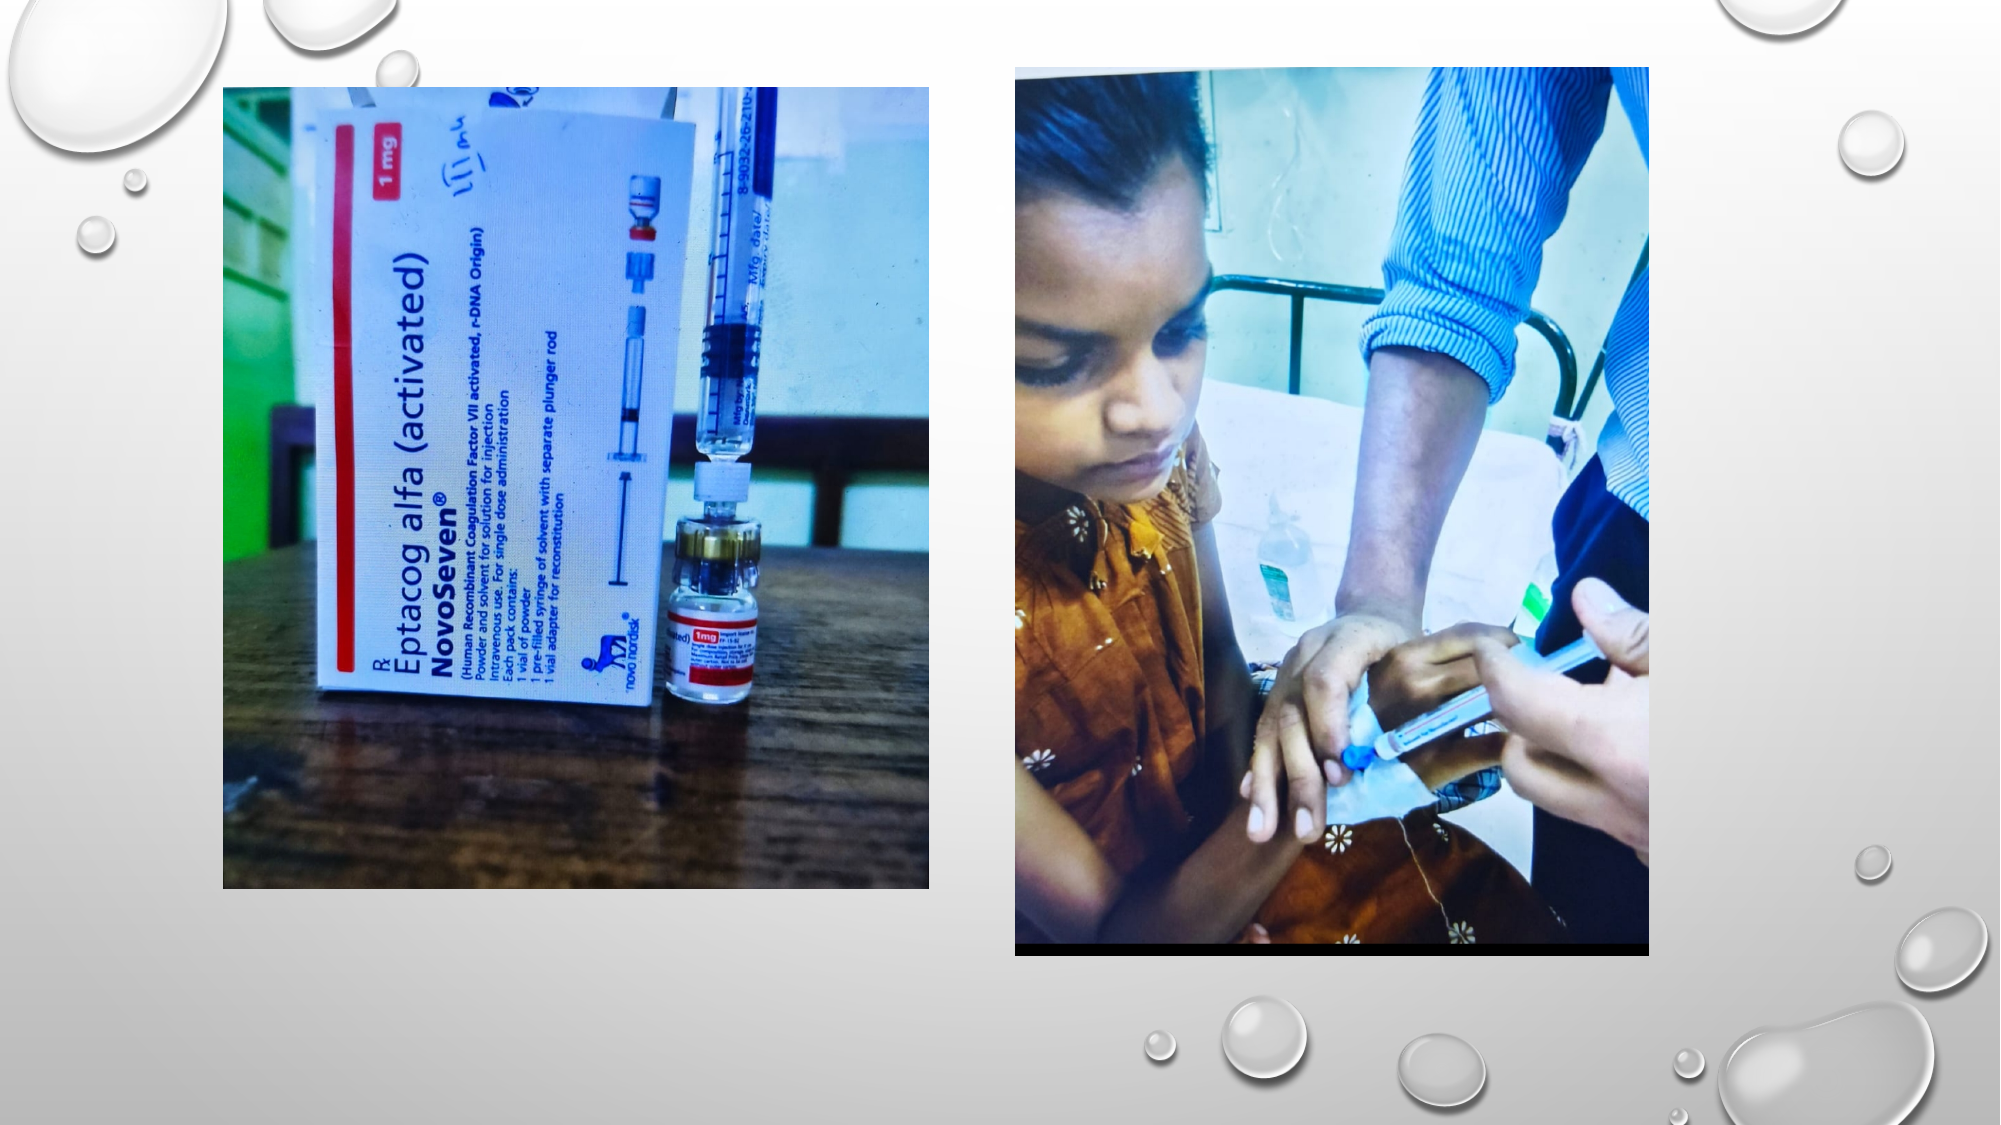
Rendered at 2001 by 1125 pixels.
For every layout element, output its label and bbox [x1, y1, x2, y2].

picture [0, 0, 2000, 1125]
list [222, 87, 930, 890]
